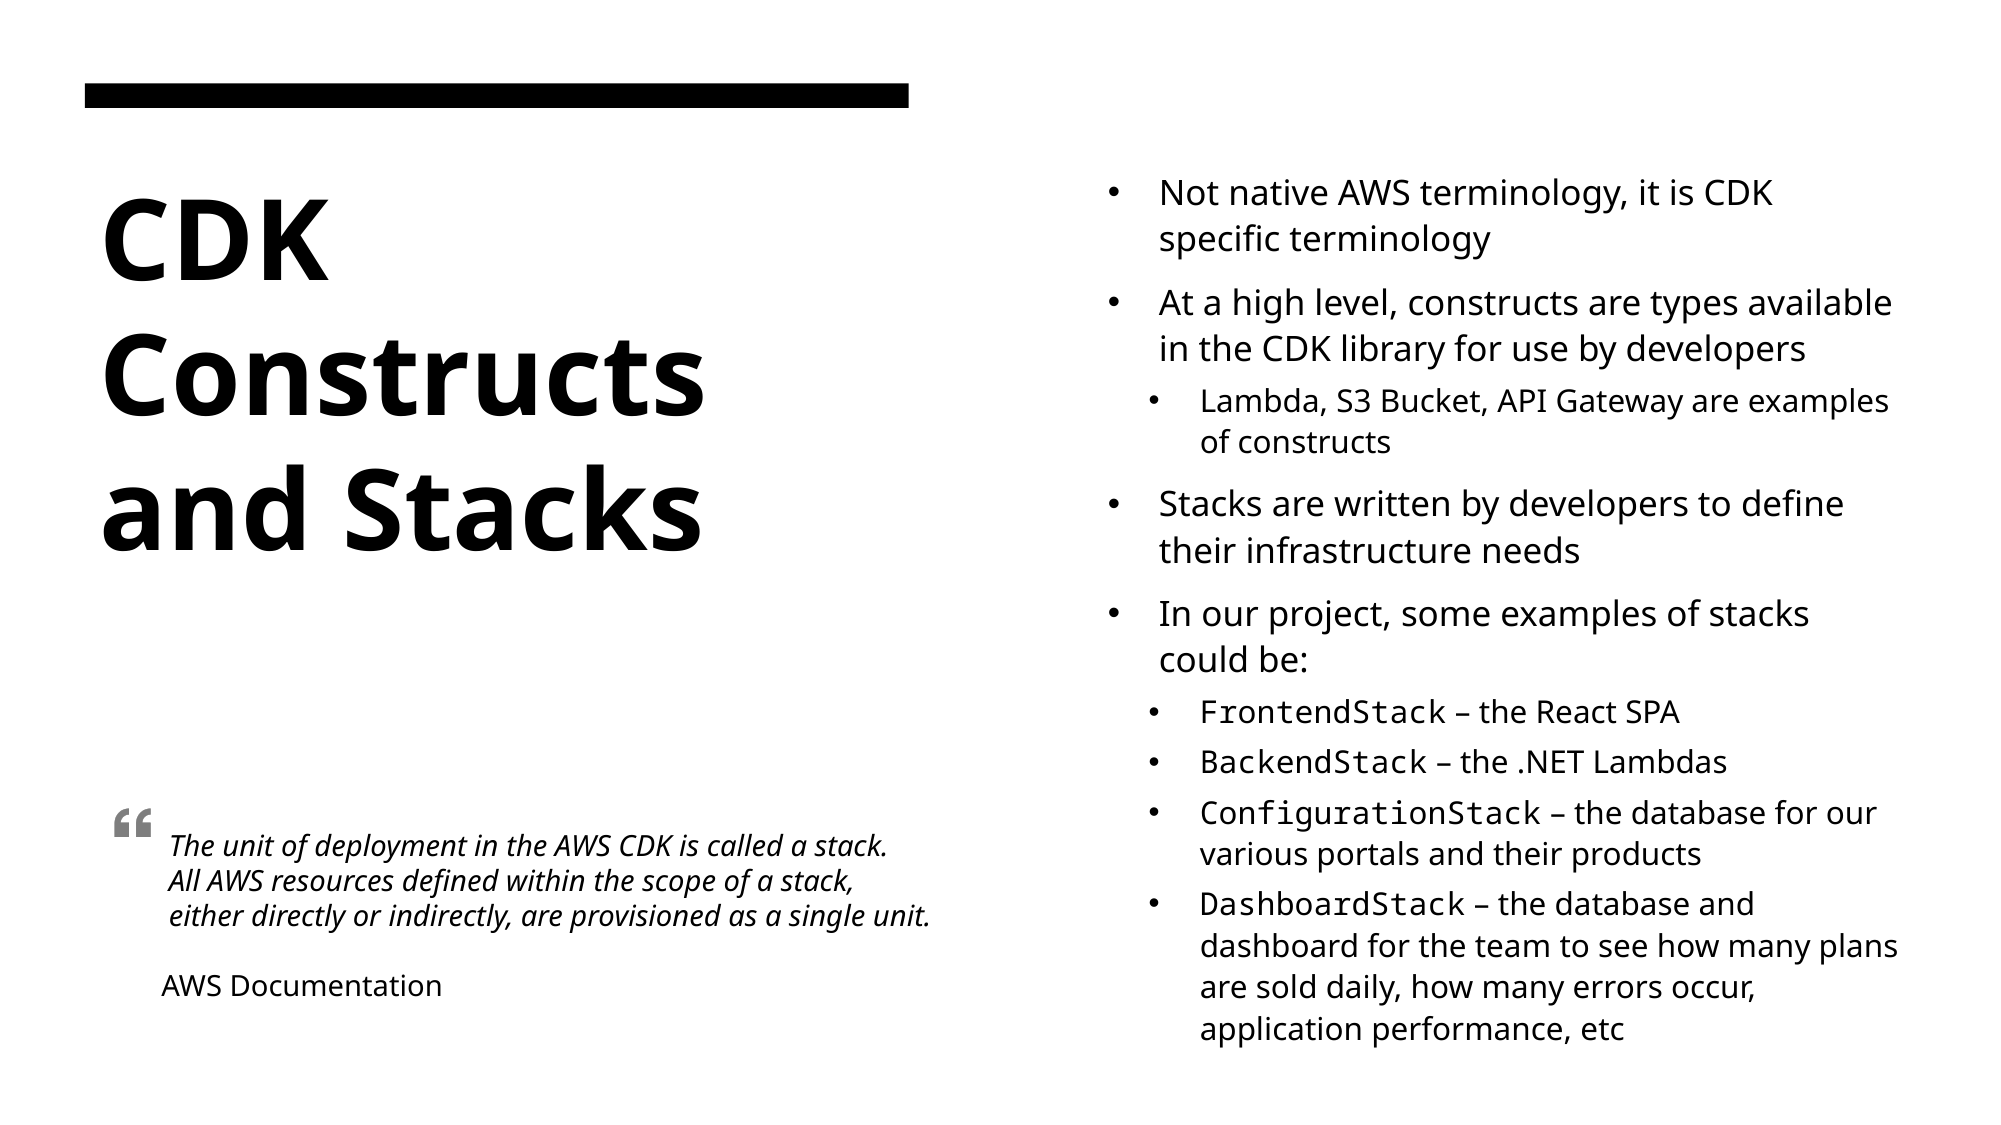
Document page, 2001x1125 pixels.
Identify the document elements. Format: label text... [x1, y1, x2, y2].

picture [98, 788, 167, 857]
text_box The unit of deployment in the AWS CDK is called a stack. All AWS resources defined within the scope of a stack, either directly or indirectly, are provisioned as a single unit. [154, 819, 978, 940]
text_box AWS Documentation [146, 959, 458, 1010]
list Not native AWS terminology, it is CDK specific terminology At a high level, constructs are types available in the CDK library for use by developers Lambda, S3 Bucket, API Gateway are examples of constructs Stacks are written by developers to define their infrastructure needs In our project, some examples of stacks could be: FrontendStack – the React SPA BackendStack – the .NET Lambdas ConfigurationStack – the database for our various portals and their products DashboardStack – the database and dashboard for the team to see how many plans are sold daily, how many errors occur, application performance, etc [1092, 158, 1917, 1096]
title CDK Constructs and Stacks [84, 160, 909, 960]
